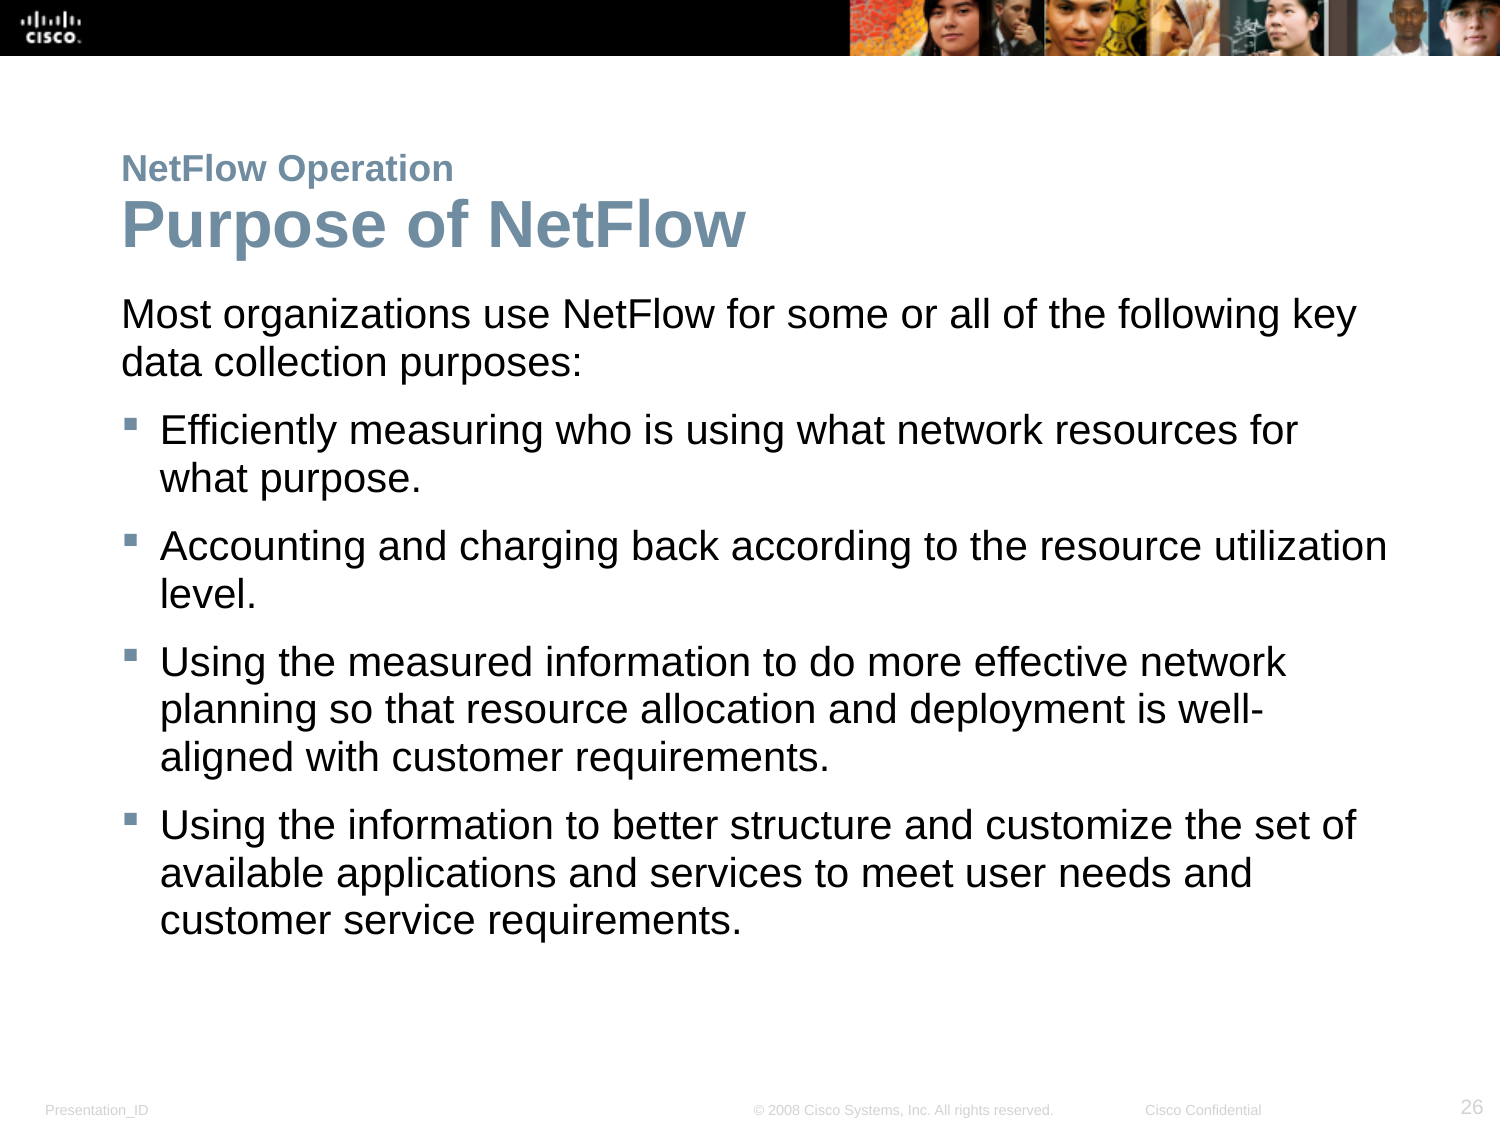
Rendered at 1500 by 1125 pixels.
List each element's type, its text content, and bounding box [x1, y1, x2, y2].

title NetFlow Operation Purpose of NetFlow [107, 130, 1444, 269]
picture [0, 0, 1500, 56]
list Most organizations use NetFlow for some or all of the following key data collection purposes: Efficiently measuring who is using what network resources for what purpose. Accounting and charging back according to the resource utilization level. Using the measured information to do more effective network planning so that resource allocation and deployment is well-aligned with customer requirements. Using the information to better structure and customize the set of available applications and services to meet user needs and customer service requirements. [107, 284, 1411, 971]
